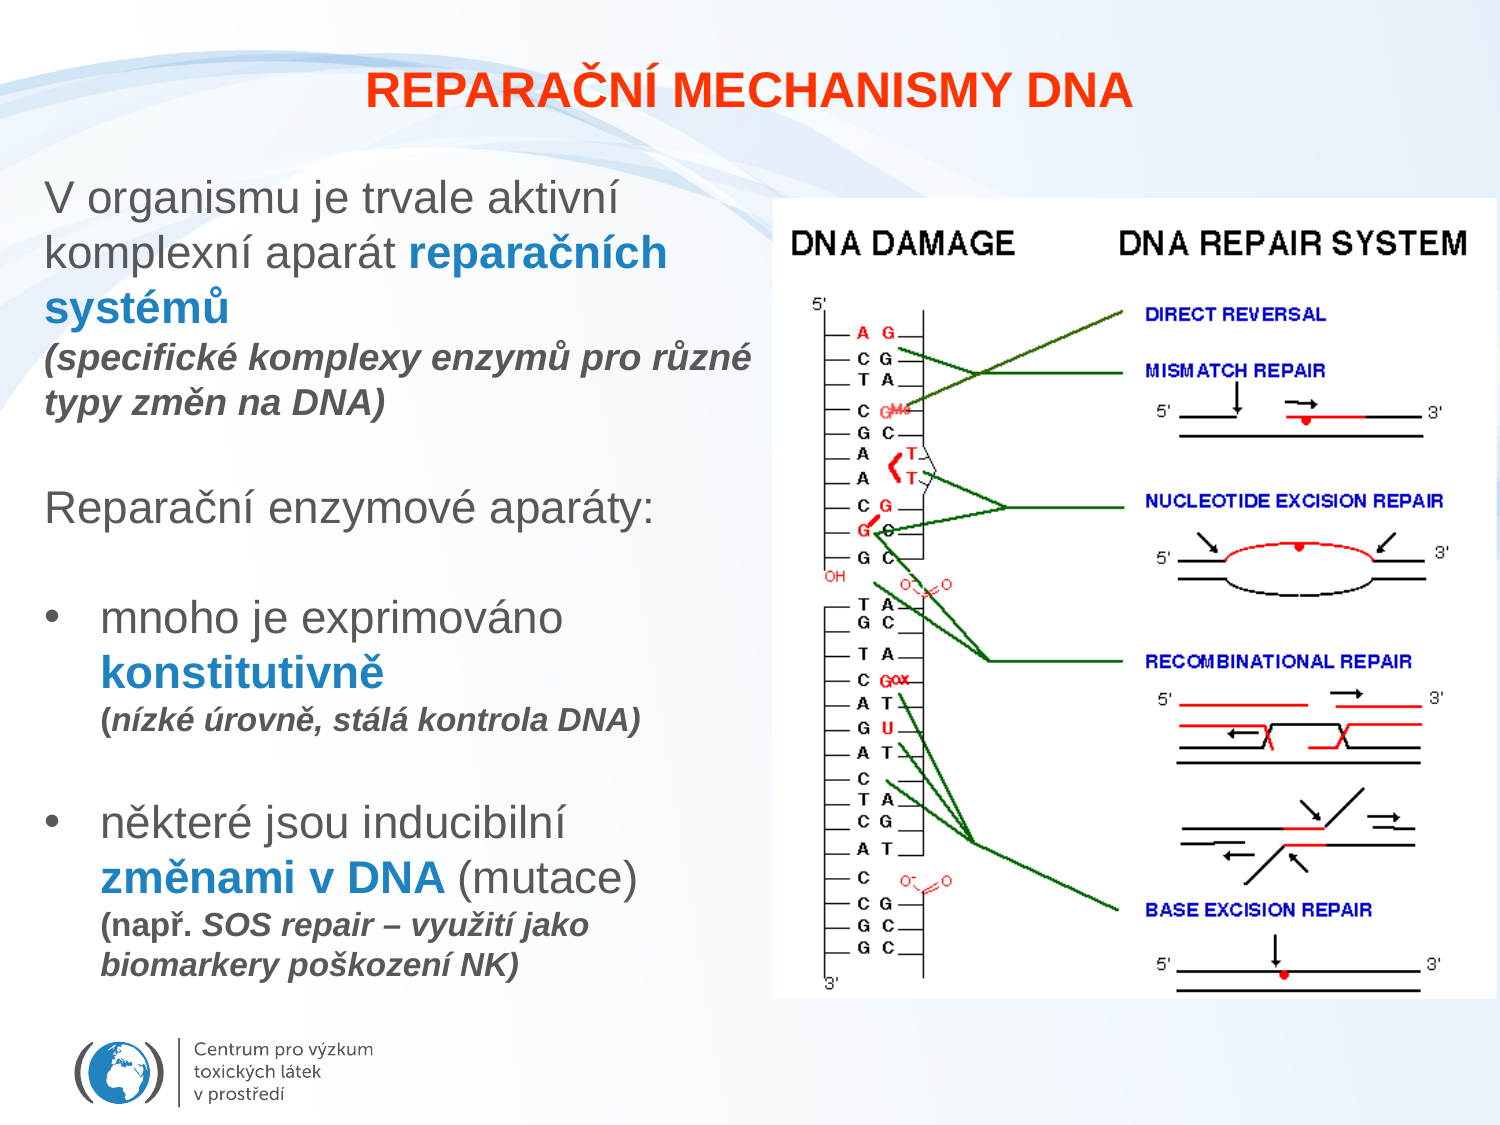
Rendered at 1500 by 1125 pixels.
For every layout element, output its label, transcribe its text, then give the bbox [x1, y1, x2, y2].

text_box REPARAČNÍ MECHANISMY DNA [43, 50, 1457, 126]
picture [0, 0, 1500, 1125]
text_box V organismu je trvale aktivní komplexní aparát reparačních systémů (specifické komplexy enzymů pro různé typy změn na DNA) Reparační enzymové aparáty: mnoho je exprimováno konstitutivně (nízké úrovně, stálá kontrola DNA) některé jsou inducibilní změnami v DNA (mutace) (např. SOS repair – využití jako biomarkery poškození NK) [29, 160, 777, 1046]
